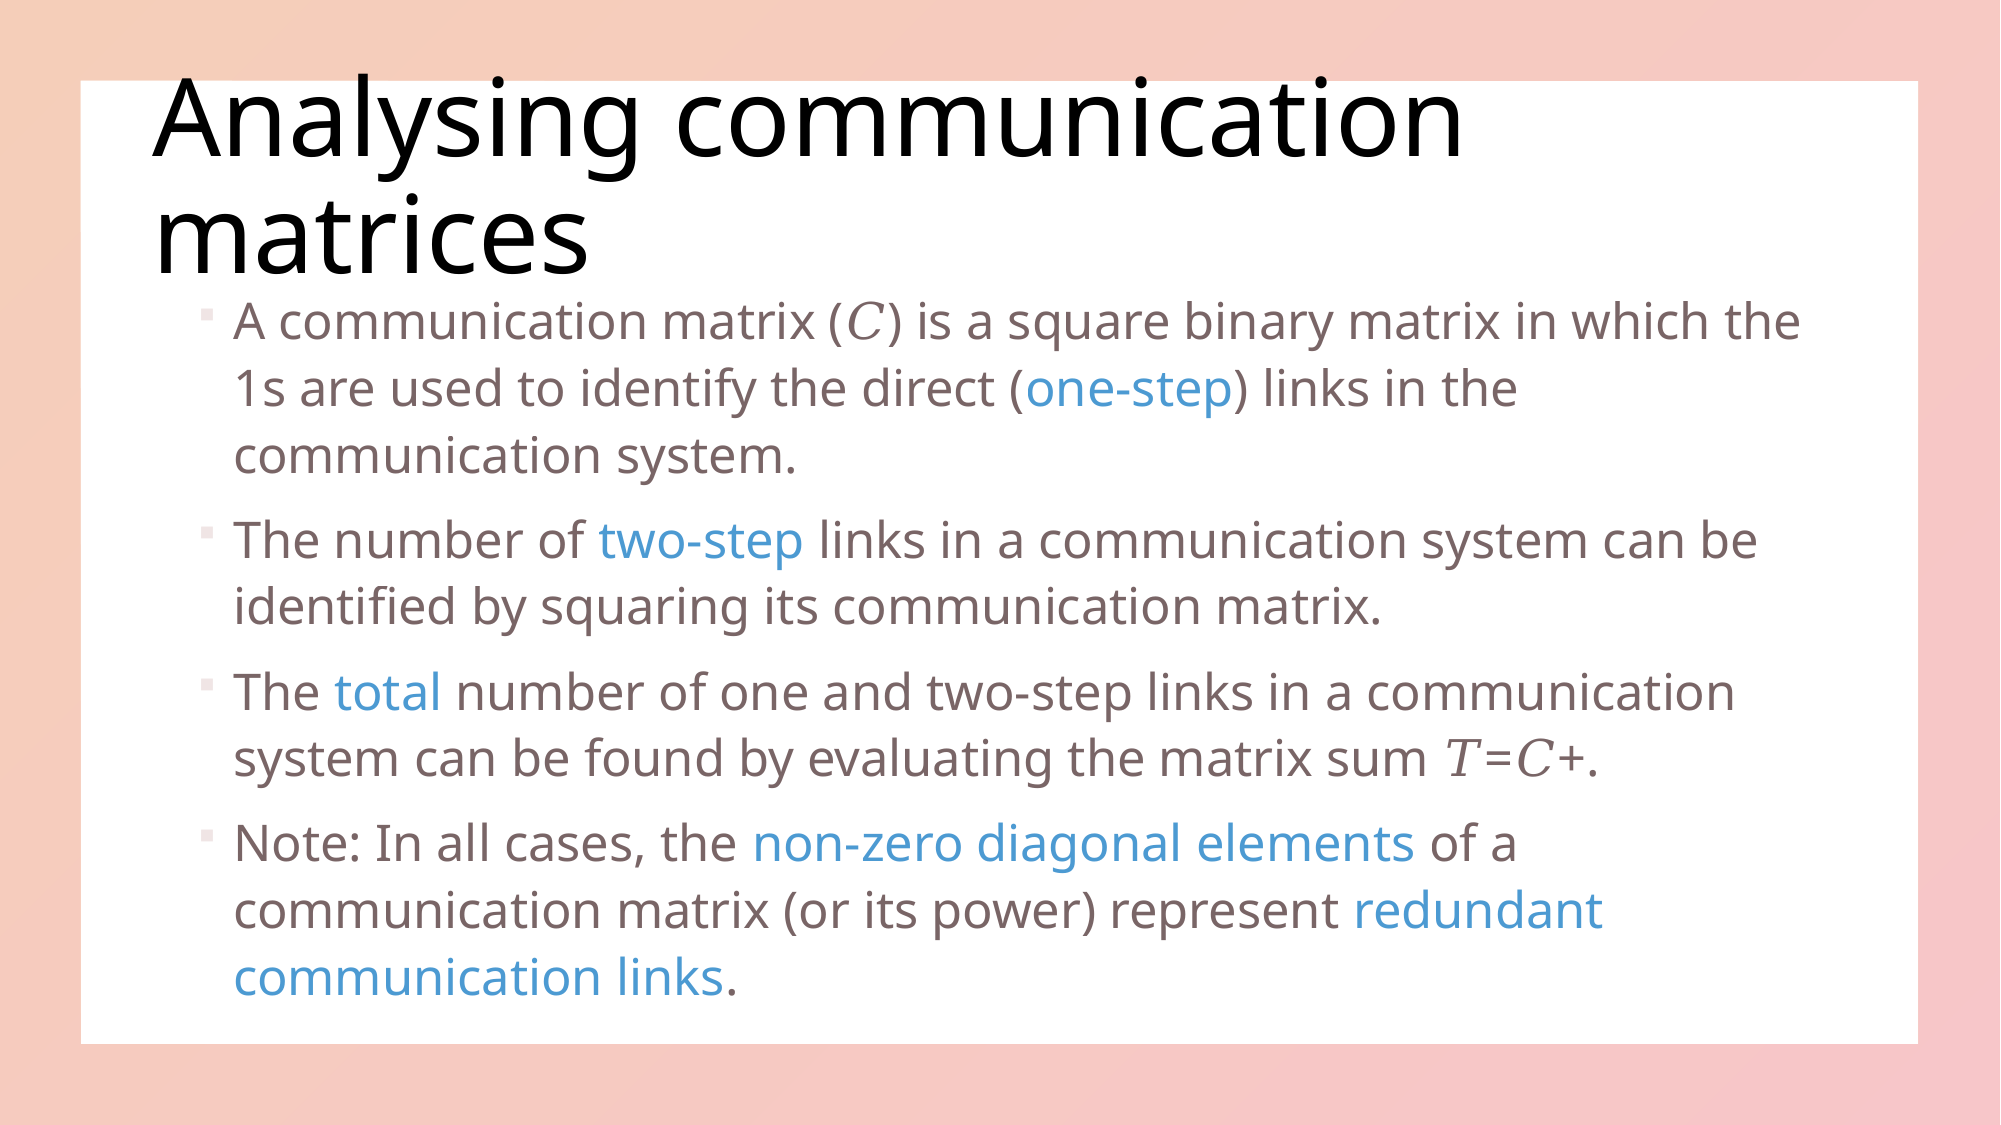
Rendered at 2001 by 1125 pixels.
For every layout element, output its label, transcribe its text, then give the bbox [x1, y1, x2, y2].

title Analysing communication matrices [137, 111, 1863, 248]
